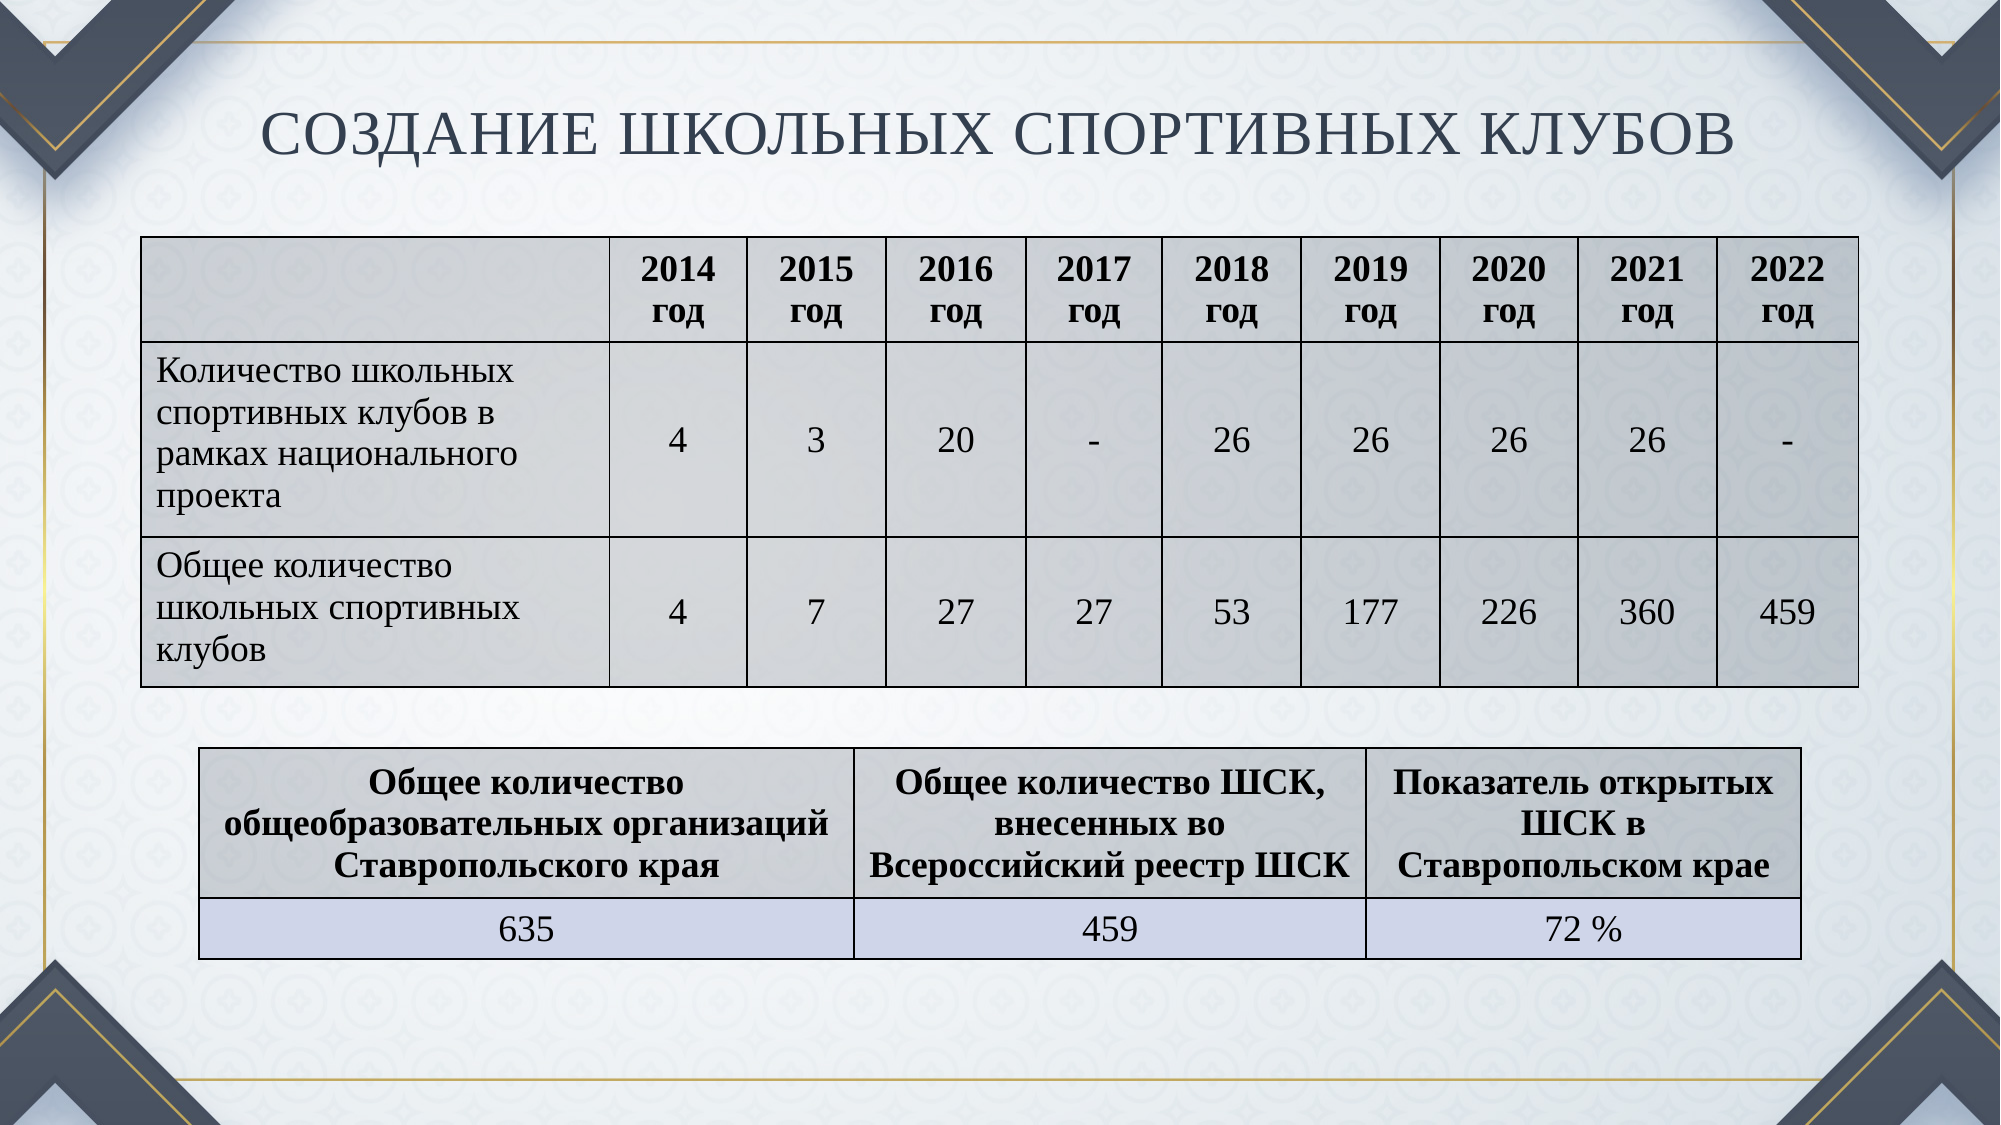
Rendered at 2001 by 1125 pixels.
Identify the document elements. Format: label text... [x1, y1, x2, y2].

table_header 2016 год [887, 238, 1025, 341]
table_cell 177 [1302, 538, 1439, 686]
table_header 2014 год [610, 238, 746, 341]
table_cell 26 [1441, 343, 1577, 536]
table_cell 27 [887, 538, 1025, 686]
table_header Показатель открытых ШСК в Ставропольском крае [1367, 749, 1800, 897]
table_header Общее количество общеобразовательных организаций Ставропольского края [200, 749, 853, 897]
table_header 2019 год [1302, 238, 1439, 341]
table_header [142, 238, 609, 341]
table_cell 635 [200, 899, 853, 958]
table_cell 53 [1163, 538, 1300, 686]
table_cell - [1718, 343, 1858, 536]
table_cell 72 % [1367, 899, 1800, 958]
table_cell 459 [1718, 538, 1858, 686]
table_cell 26 [1163, 343, 1300, 536]
table_cell Общее количество школьных спортивных клубов [142, 538, 609, 686]
text_box СОЗДАНИЕ ШКОЛЬНЫХ СПОРТИВНЫХ КЛУБОВ [106, 84, 1894, 175]
table_cell 459 [855, 899, 1365, 958]
table_cell 27 [1027, 538, 1161, 686]
picture [0, 0, 2000, 1125]
table_cell 226 [1441, 538, 1577, 686]
table_cell 4 [610, 538, 746, 686]
table_cell 26 [1579, 343, 1716, 536]
table_cell 4 [610, 343, 746, 536]
table_header 2018 год [1163, 238, 1300, 341]
table_header 2020 год [1441, 238, 1577, 341]
table_cell 20 [887, 343, 1025, 536]
table_header 2017 год [1027, 238, 1161, 341]
table_header 2022 год [1718, 238, 1858, 341]
table_cell - [1027, 343, 1161, 536]
table_cell 7 [748, 538, 885, 686]
table_header 2015 год [748, 238, 885, 341]
table_cell Количество школьных спортивных клубов в рамках национального проекта [142, 343, 609, 536]
table_cell 360 [1579, 538, 1716, 686]
table_cell 26 [1302, 343, 1439, 536]
table_header Общее количество ШСК, внесенных во Всероссийский реестр ШСК [855, 749, 1365, 897]
table_cell 3 [748, 343, 885, 536]
table_header 2021 год [1579, 238, 1716, 341]
